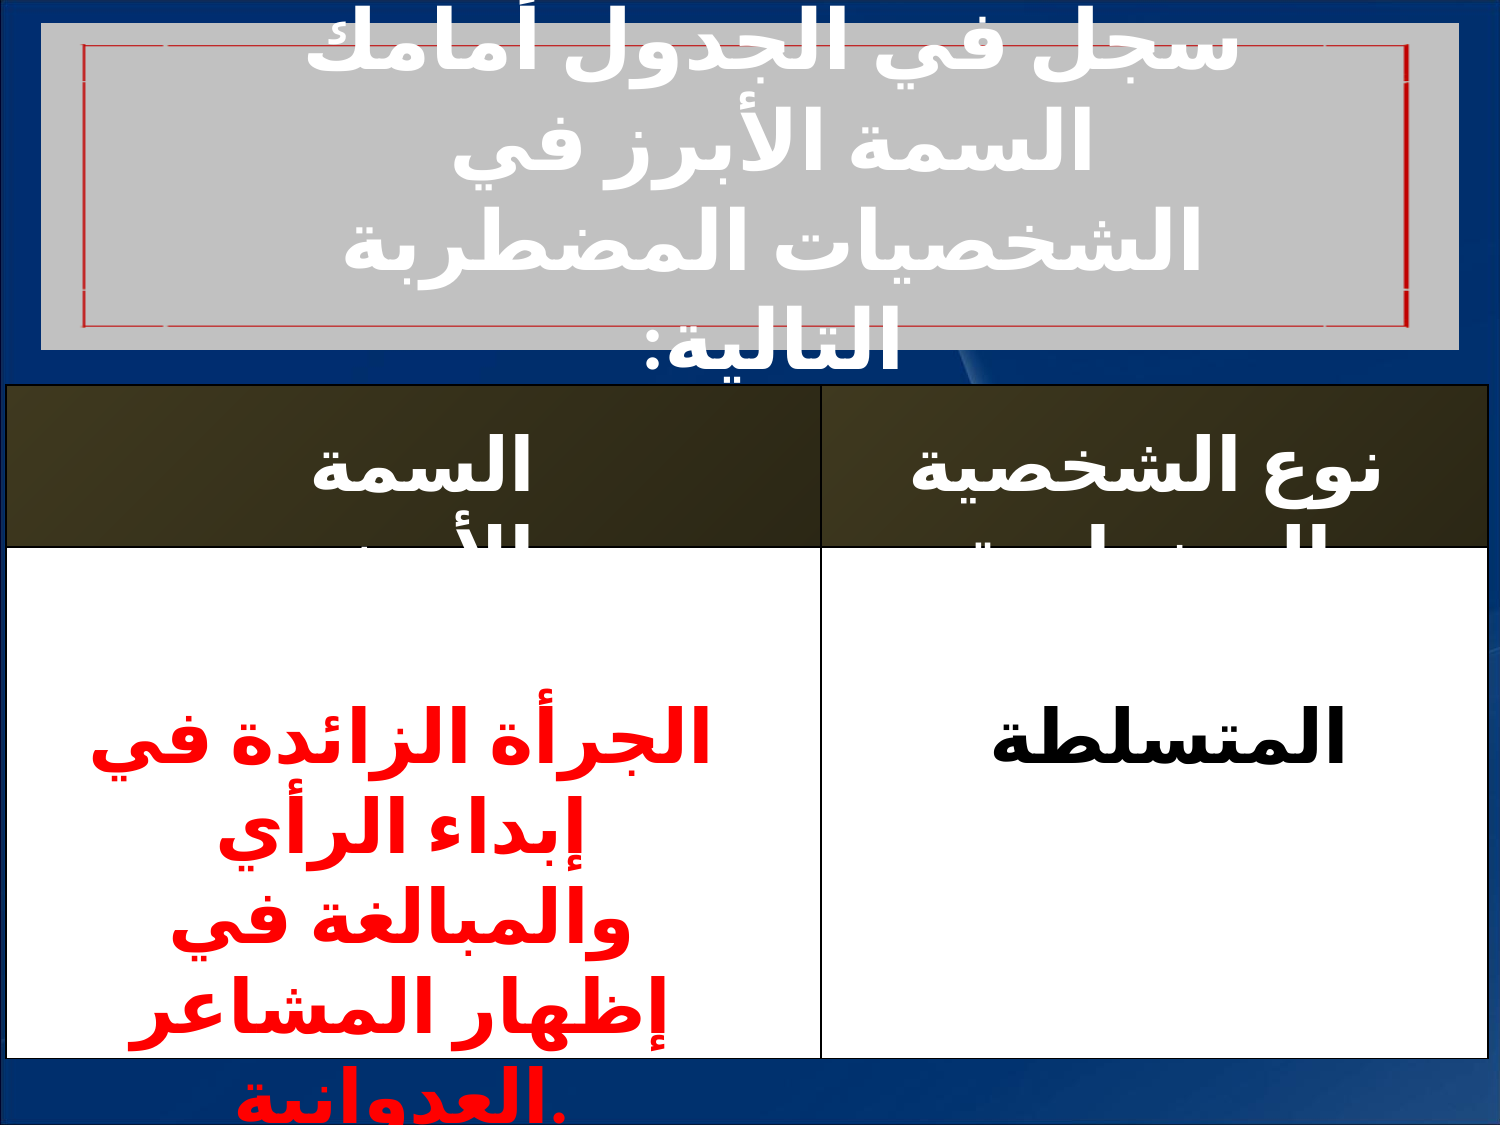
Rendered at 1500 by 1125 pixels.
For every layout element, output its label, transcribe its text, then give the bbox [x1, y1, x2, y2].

table_header [822, 386, 1487, 546]
text_box المتسلطة [838, 680, 1500, 787]
text_box الجرأة الزائدة في إبداء الرأي والمبالغة في إظهار المشاعر العدوانية. [53, 680, 750, 969]
text_box نوع الشخصية المضطربة [823, 408, 1471, 515]
table_header [7, 386, 820, 546]
text_box السمة الأبرز [215, 408, 550, 515]
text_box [41, 23, 1459, 351]
table_cell [7, 548, 820, 1058]
picture [0, 0, 1500, 1125]
table_cell [822, 548, 1487, 1058]
